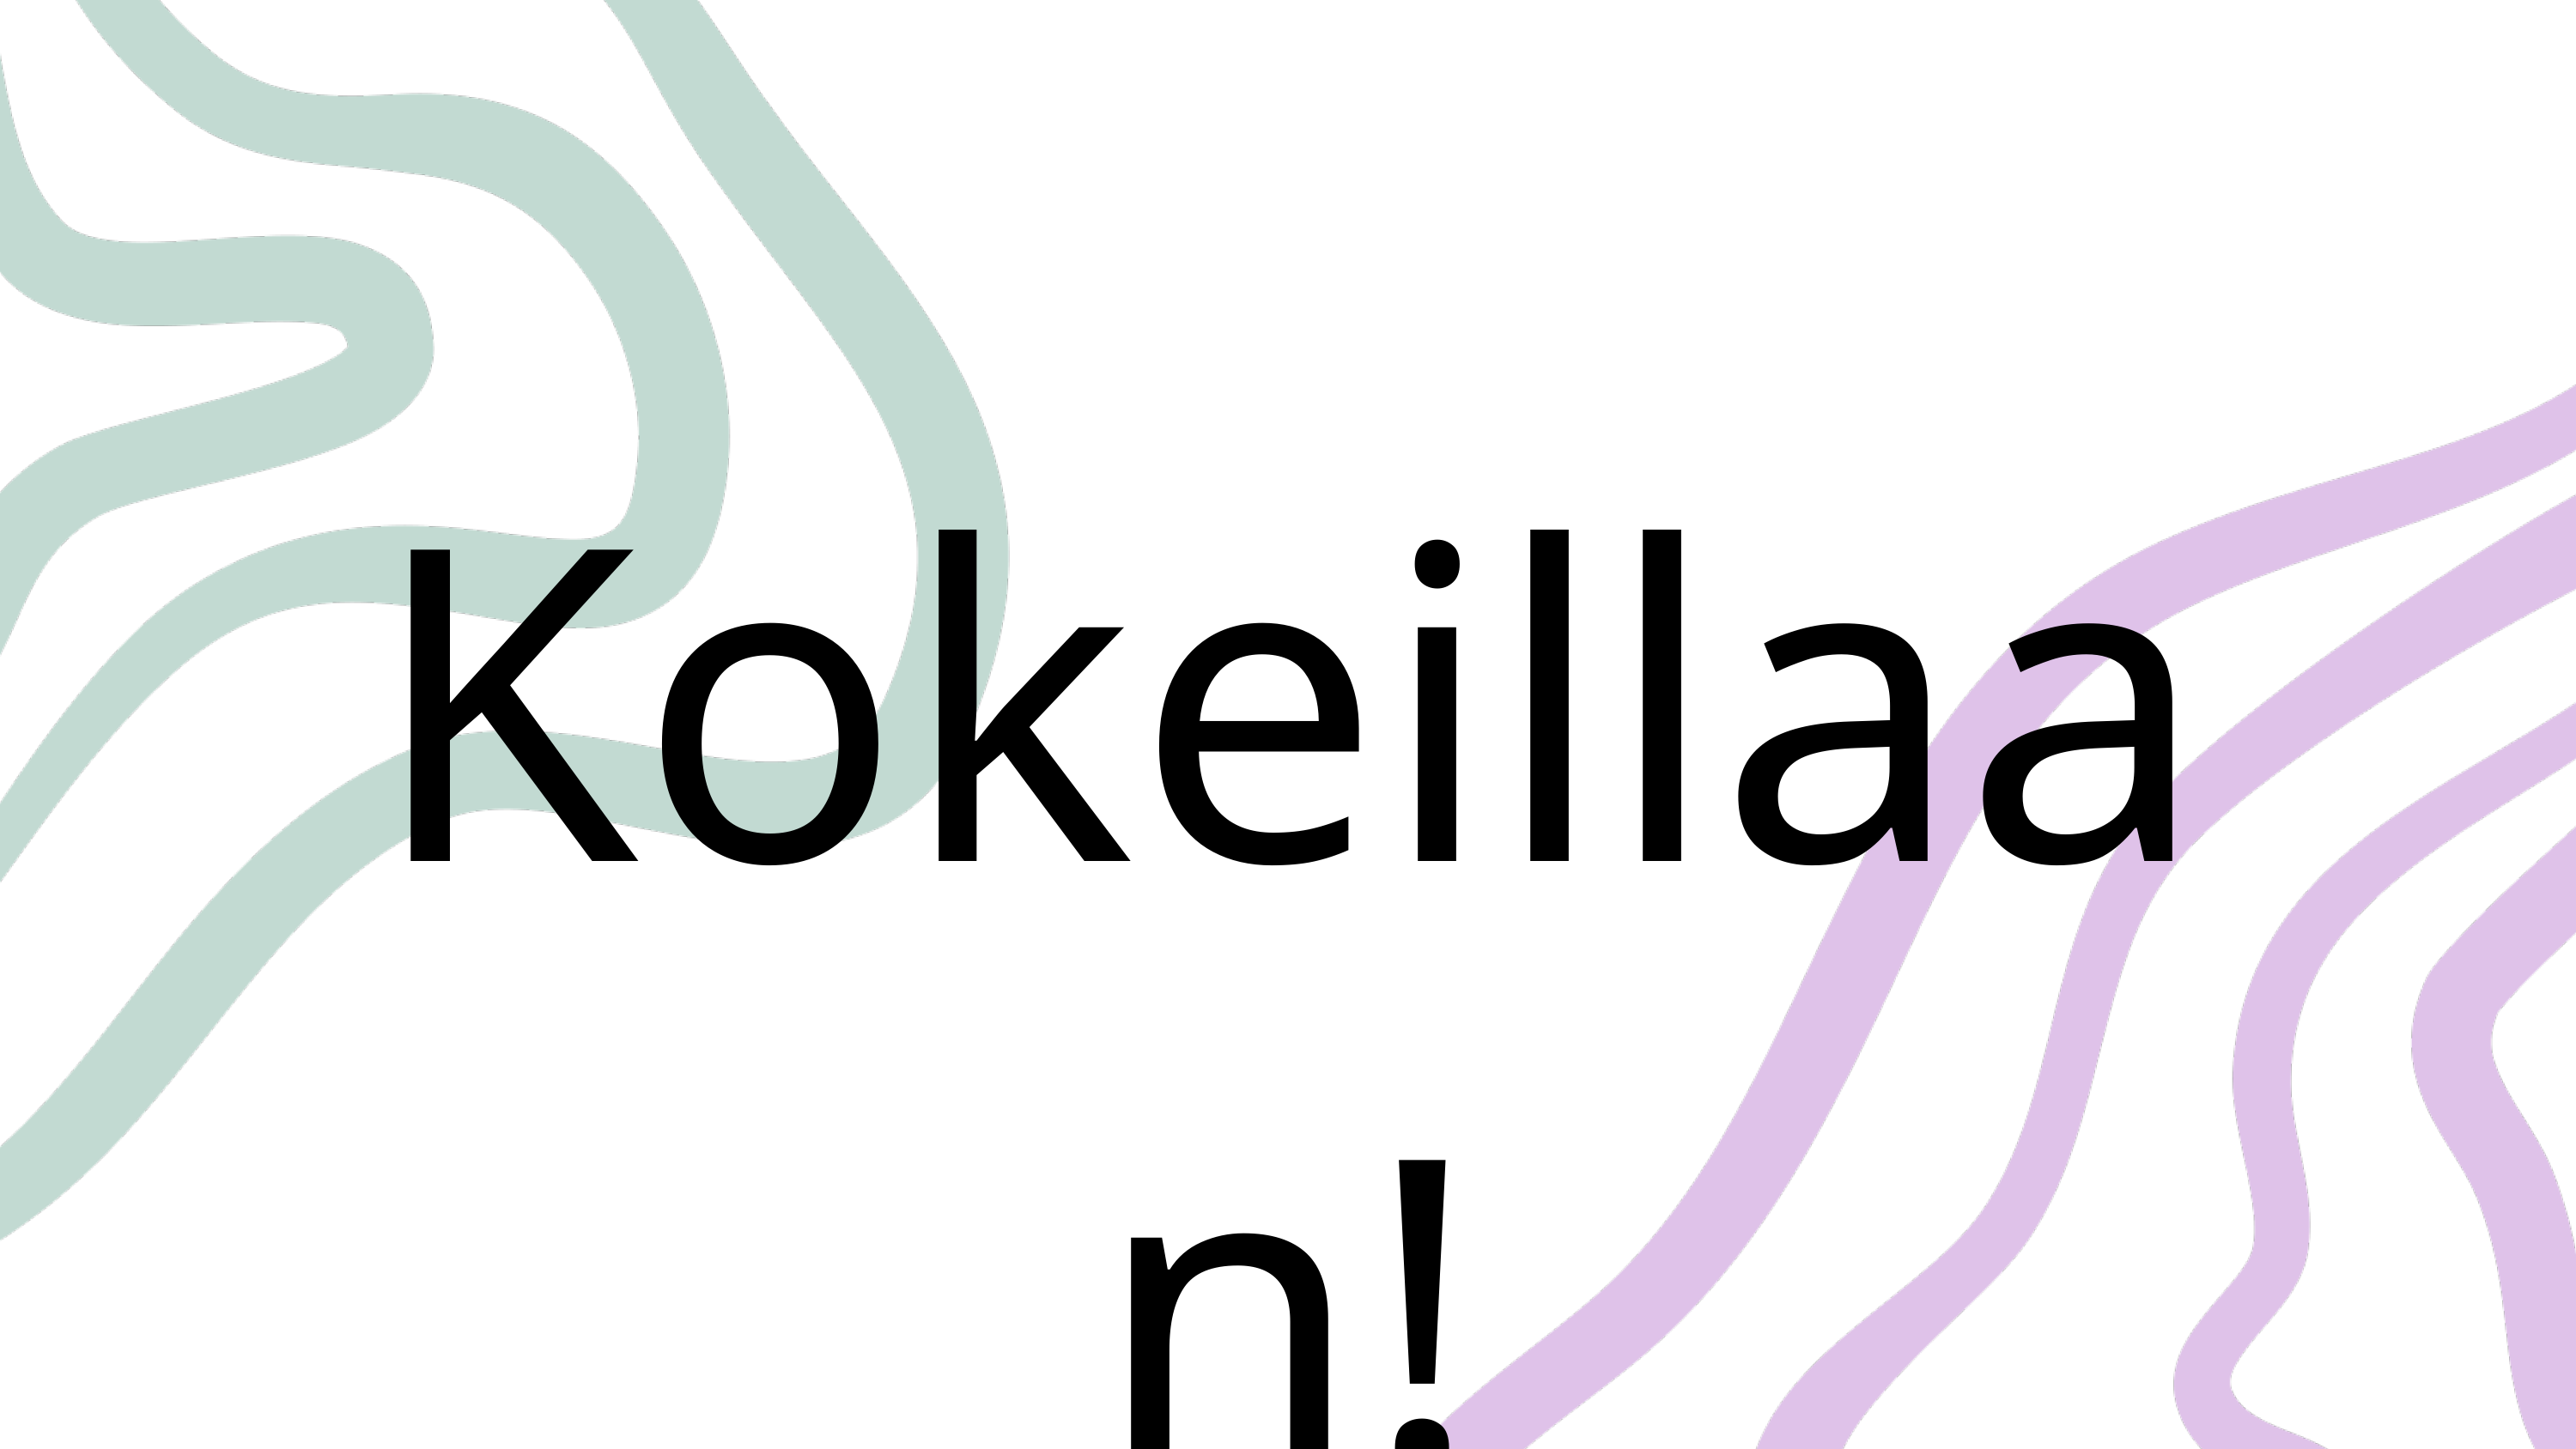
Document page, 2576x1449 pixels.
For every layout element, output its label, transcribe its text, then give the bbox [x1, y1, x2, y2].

text_box [0, 0, 2576, 1449]
title Kokeillaan! [355, 337, 2220, 1449]
